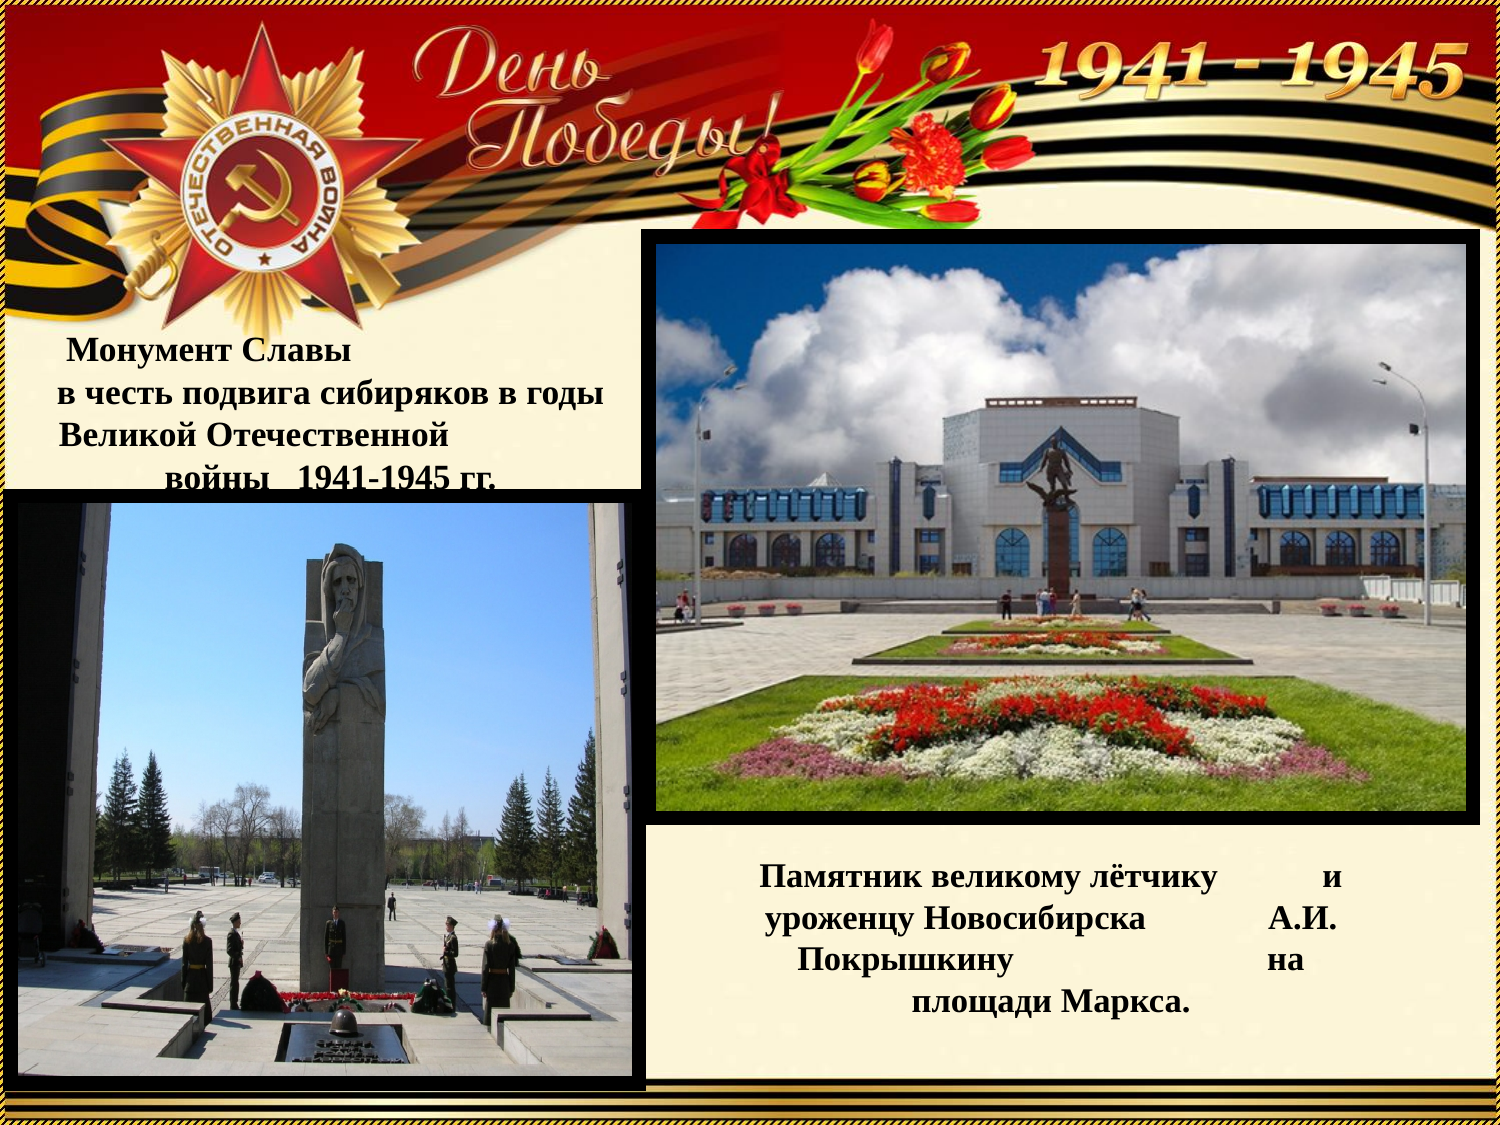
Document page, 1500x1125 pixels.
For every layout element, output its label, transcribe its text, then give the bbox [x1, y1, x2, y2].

picture [0, 0, 1500, 1125]
subtitle Памятник великому лётчику и уроженцу Новосибирска А.И. Покрышкину на площади Маркса. [726, 846, 1376, 1028]
title Монумент Славы в честь подвига сибиряков в годы Великой Отечественной войны 1941-1945 гг. [41, 349, 621, 489]
